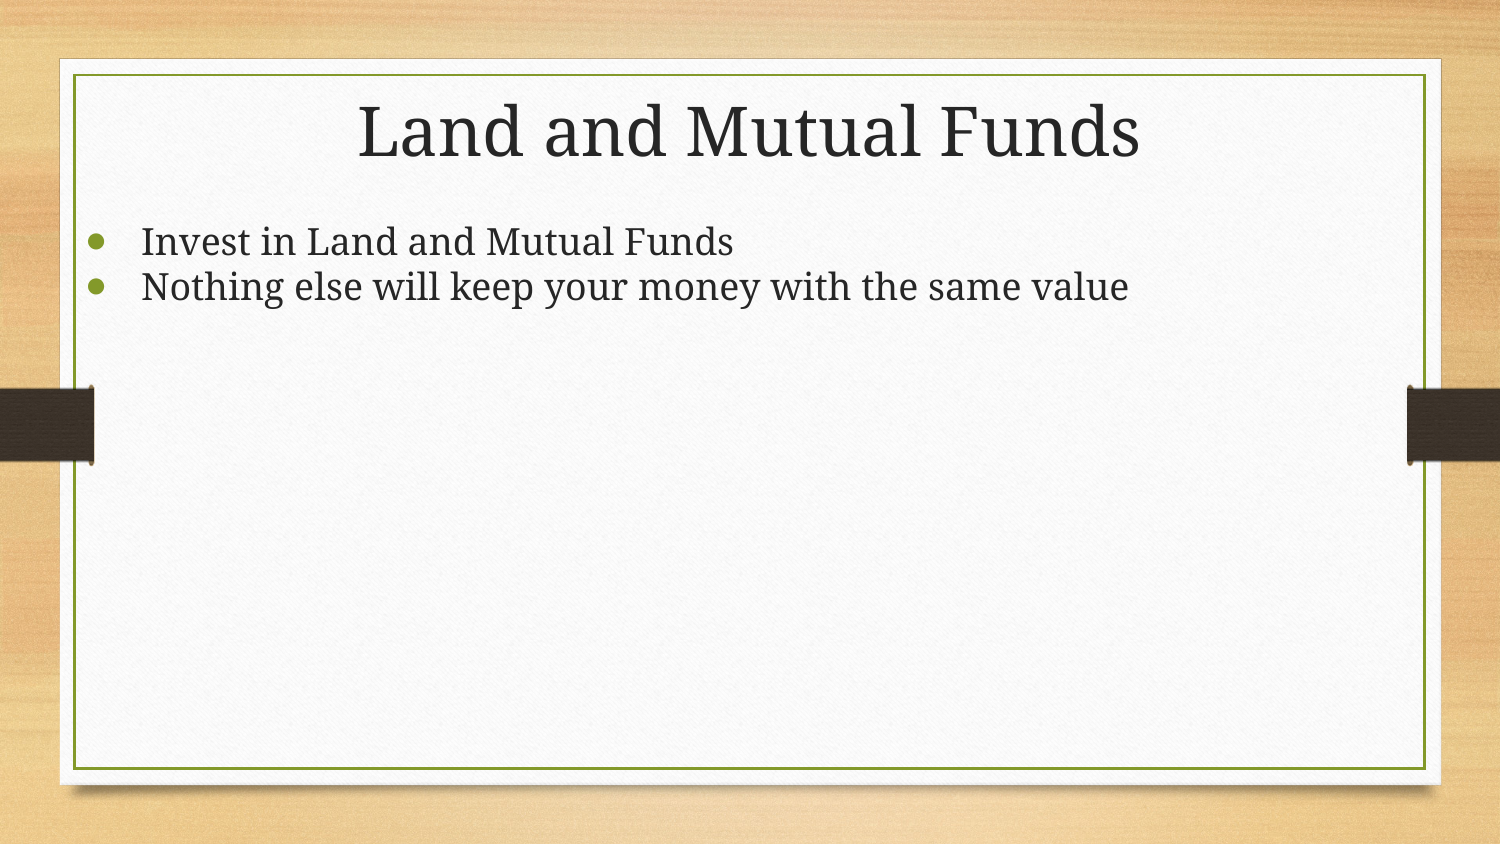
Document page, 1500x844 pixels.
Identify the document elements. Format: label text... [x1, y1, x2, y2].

list Invest in Land and Mutual Funds Nothing else will keep your money with the same value [51, 202, 1449, 750]
picture [0, 0, 1500, 844]
title Land and Mutual Funds [51, 72, 1449, 167]
